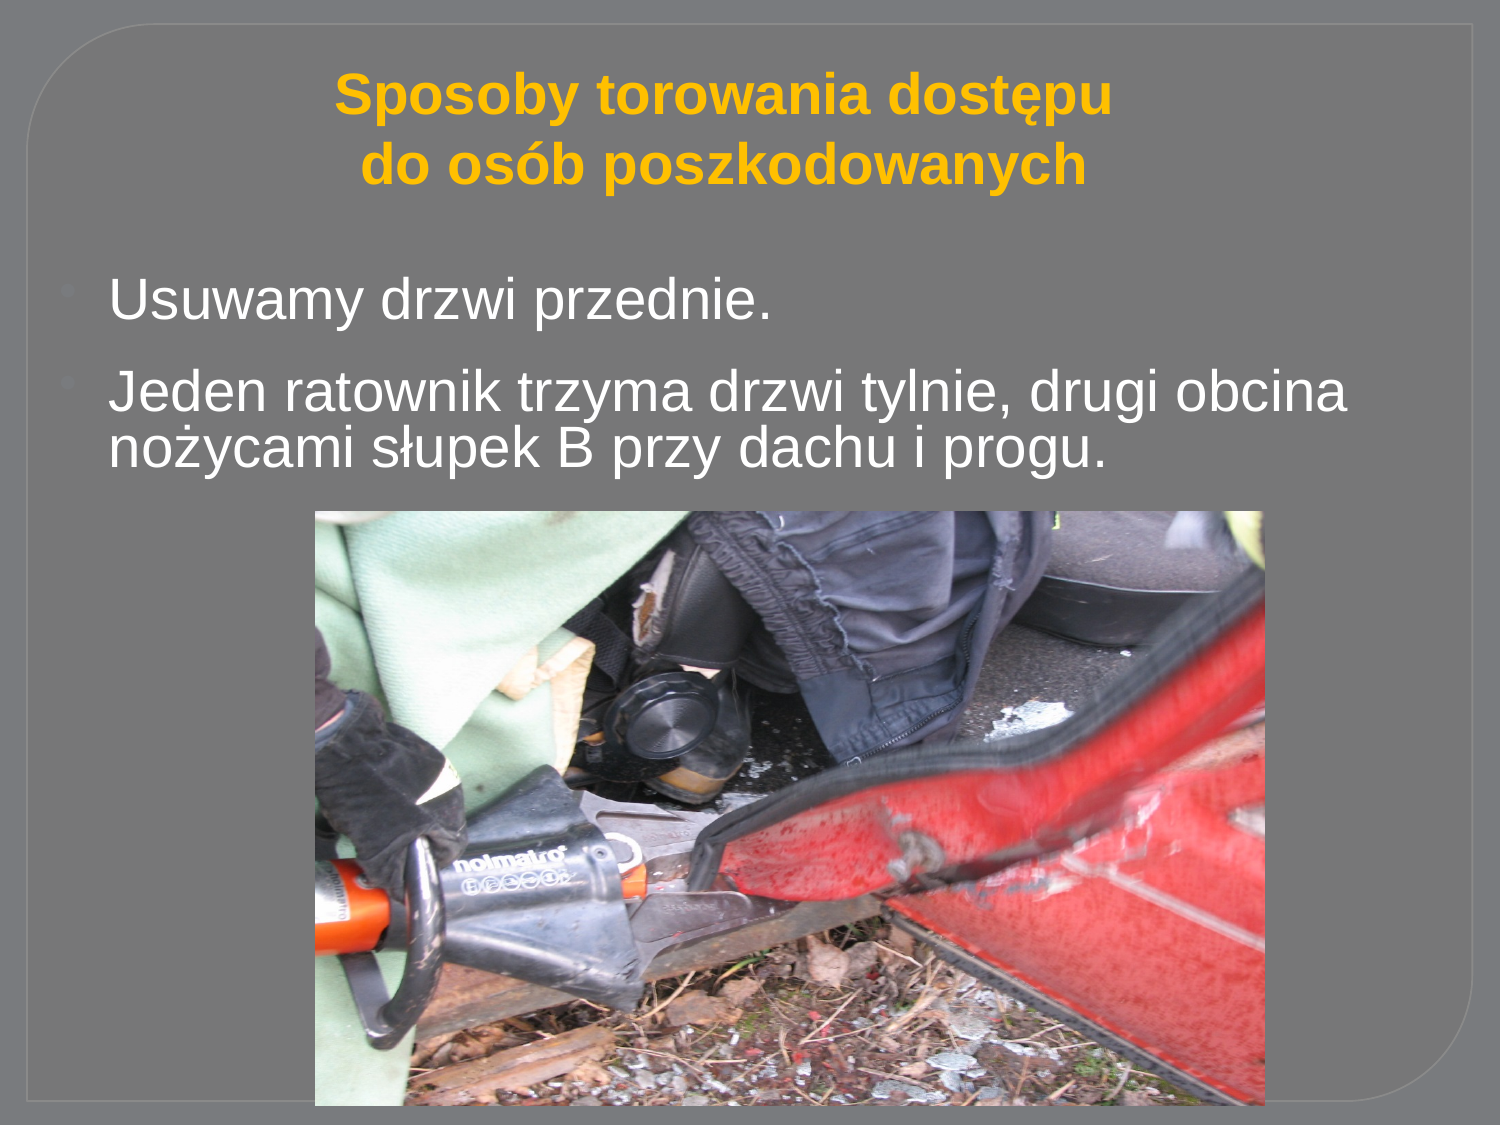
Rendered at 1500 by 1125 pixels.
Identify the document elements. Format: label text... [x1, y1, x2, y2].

picture [315, 511, 1266, 1107]
list Usuwamy drzwi przednie. Jeden ratownik trzyma drzwi tylnie, drugi obcina nożycami słupek B przy dachu i progu. [46, 267, 1483, 575]
text_box Sposoby torowania dostępu do osób poszkodowanych [290, 48, 1159, 204]
